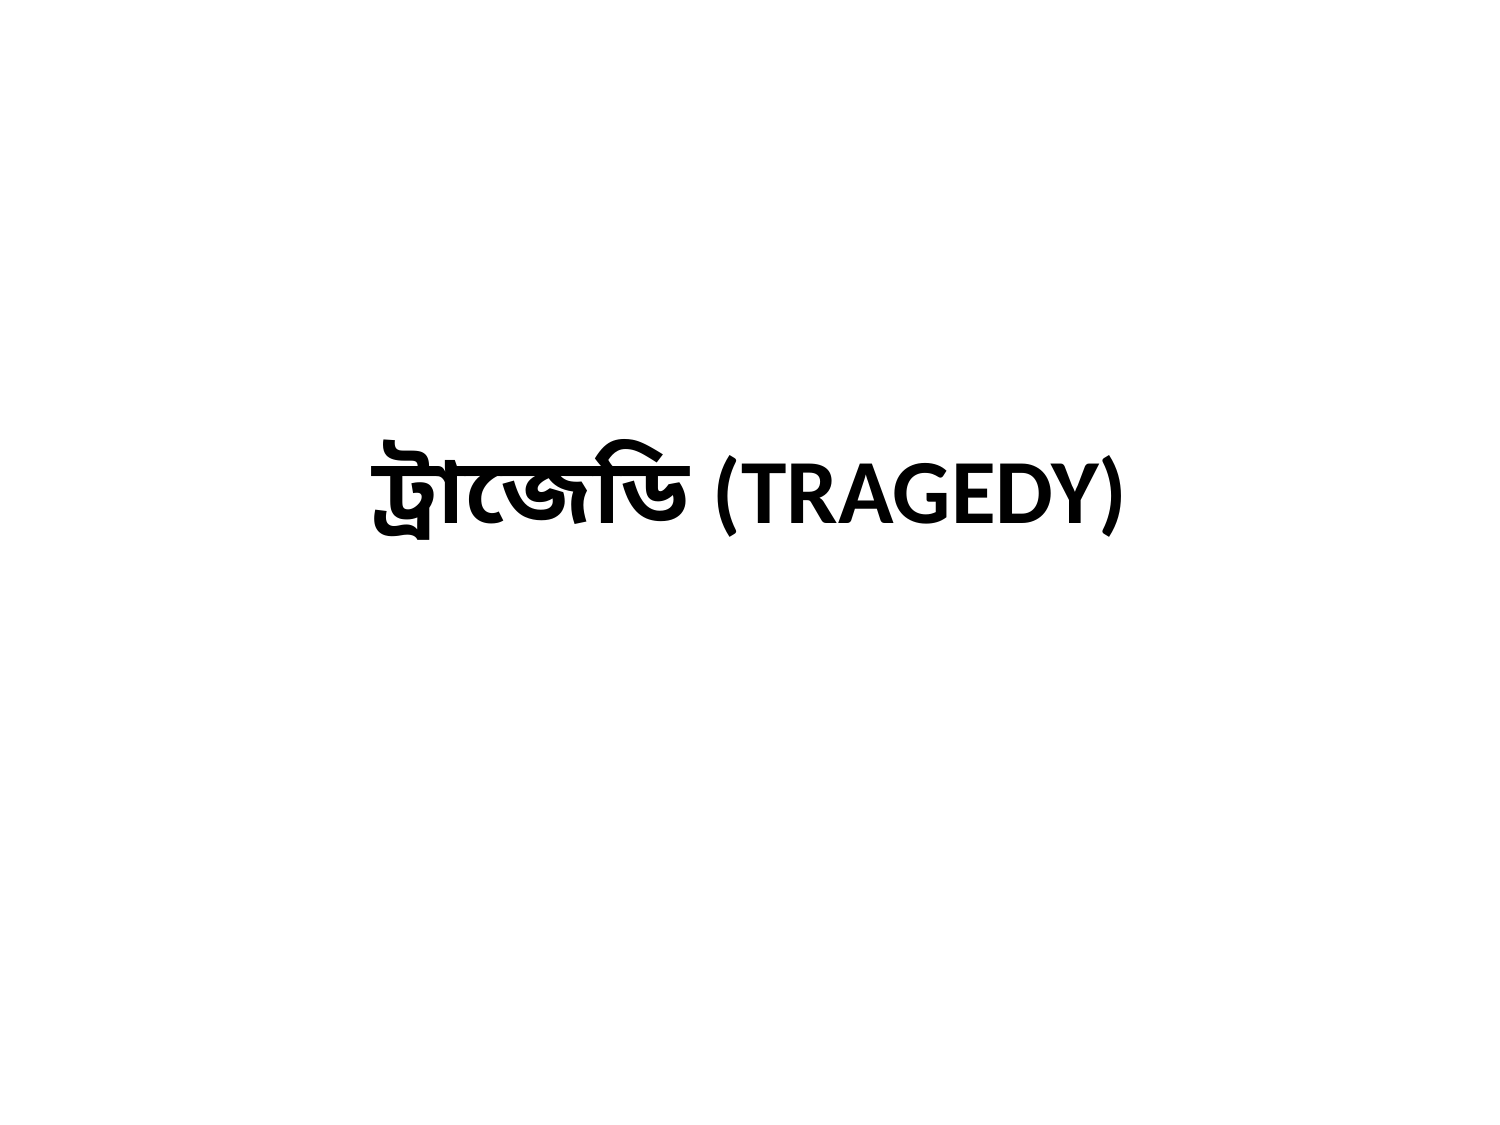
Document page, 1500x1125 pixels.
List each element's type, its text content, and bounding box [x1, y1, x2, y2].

title ট্রাজেডি (TRAGEDY) [75, 45, 1425, 929]
